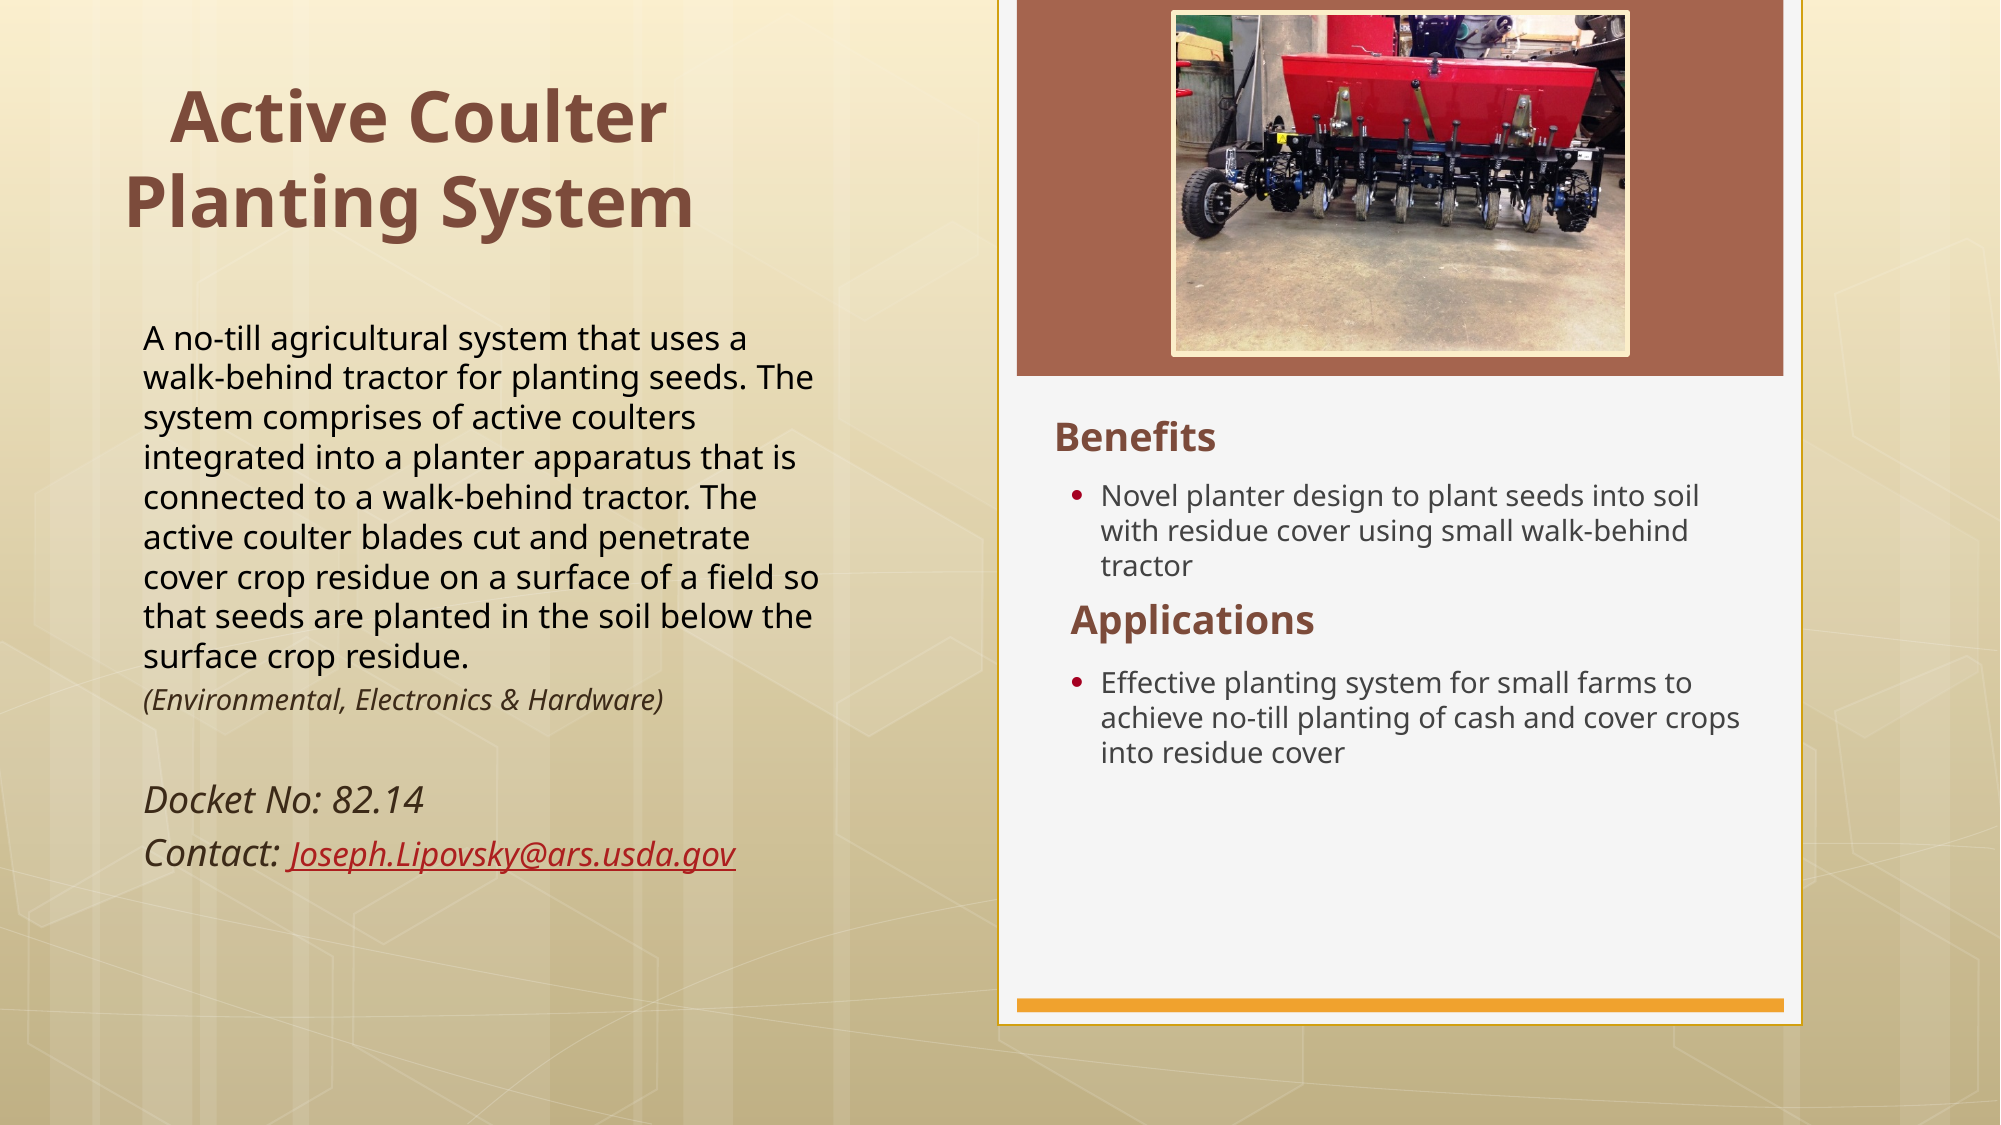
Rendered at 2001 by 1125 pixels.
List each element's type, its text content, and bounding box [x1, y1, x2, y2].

text_box A no-till agricultural system that uses a walk-behind tractor for planting seeds. The system comprises of active coulters integrated into a planter apparatus that is connected to a walk-behind tractor. The active coulter blades cut and penetrate cover crop residue on a surface of a field so that seeds are planted in the soil below the surface crop residue. (Environmental, Electronics & Hardware) Docket No: 82.14 Contact: Joseph.Lipovsky@ars.usda.gov [128, 309, 853, 974]
title Active Coulter Planting System [57, 0, 782, 249]
subtitle Benefits Novel planter design to plant seeds into soil with residue cover using small walk-behind tractor Applications Effective planting system for small farms to achieve no-till planting of cash and cover crops into residue cover [1038, 403, 1763, 974]
picture [1176, 15, 1625, 352]
